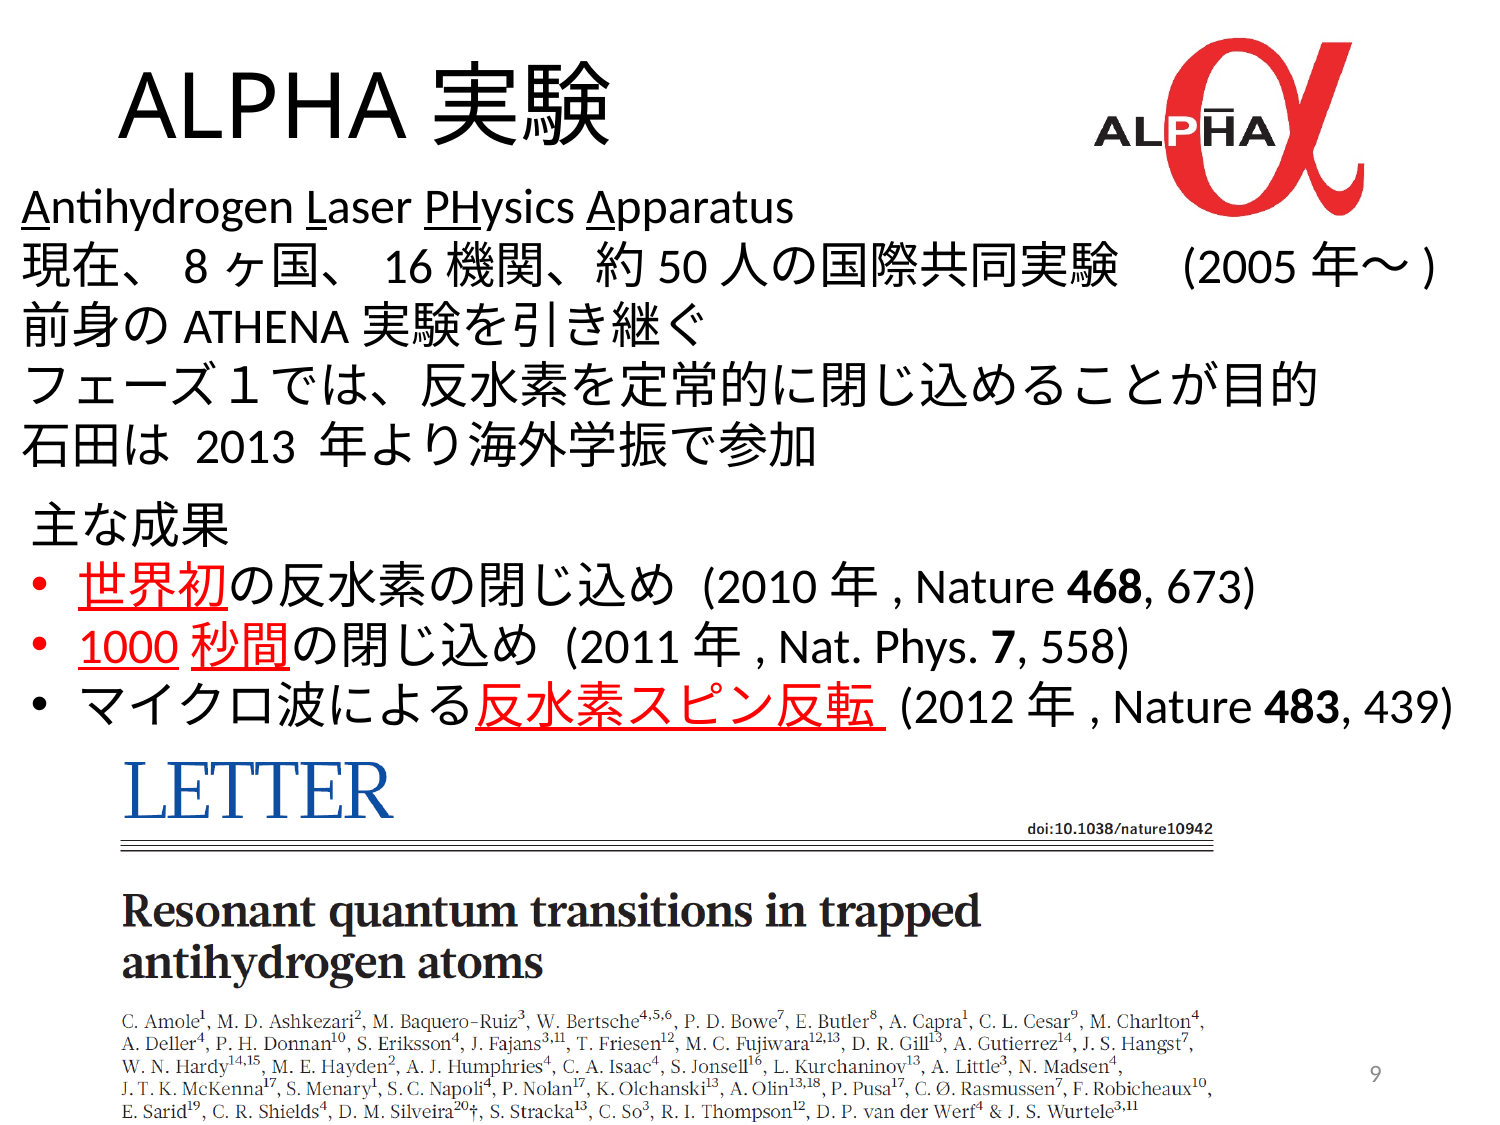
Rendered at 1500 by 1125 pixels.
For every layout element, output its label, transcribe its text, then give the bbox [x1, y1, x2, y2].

text_box Antihydrogen Laser PHysics Apparatus 現在、8ヶ国、16機関、約50人の国際共同実験 (2005年～) 前身のATHENA実験を引き継ぐ フェーズ１では、反水素を定常的に閉じ込めることが目的 石田は 2013 年より海外学振で参加 [0, 166, 1452, 481]
text_box 主な成果 世界初の反水素の閉じ込め (2010年, Nature 468, 673) 1000秒間の閉じ込め (2011年, Nat. Phys. 7, 558) マイクロ波による反水素スピン反転 (2012年, Nature 483, 439) [16, 486, 1470, 741]
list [1090, 34, 1366, 218]
slide_number 9 [1217, 1042, 1397, 1103]
title ALPHA実験 [103, 0, 1397, 166]
picture [105, 756, 1217, 1125]
